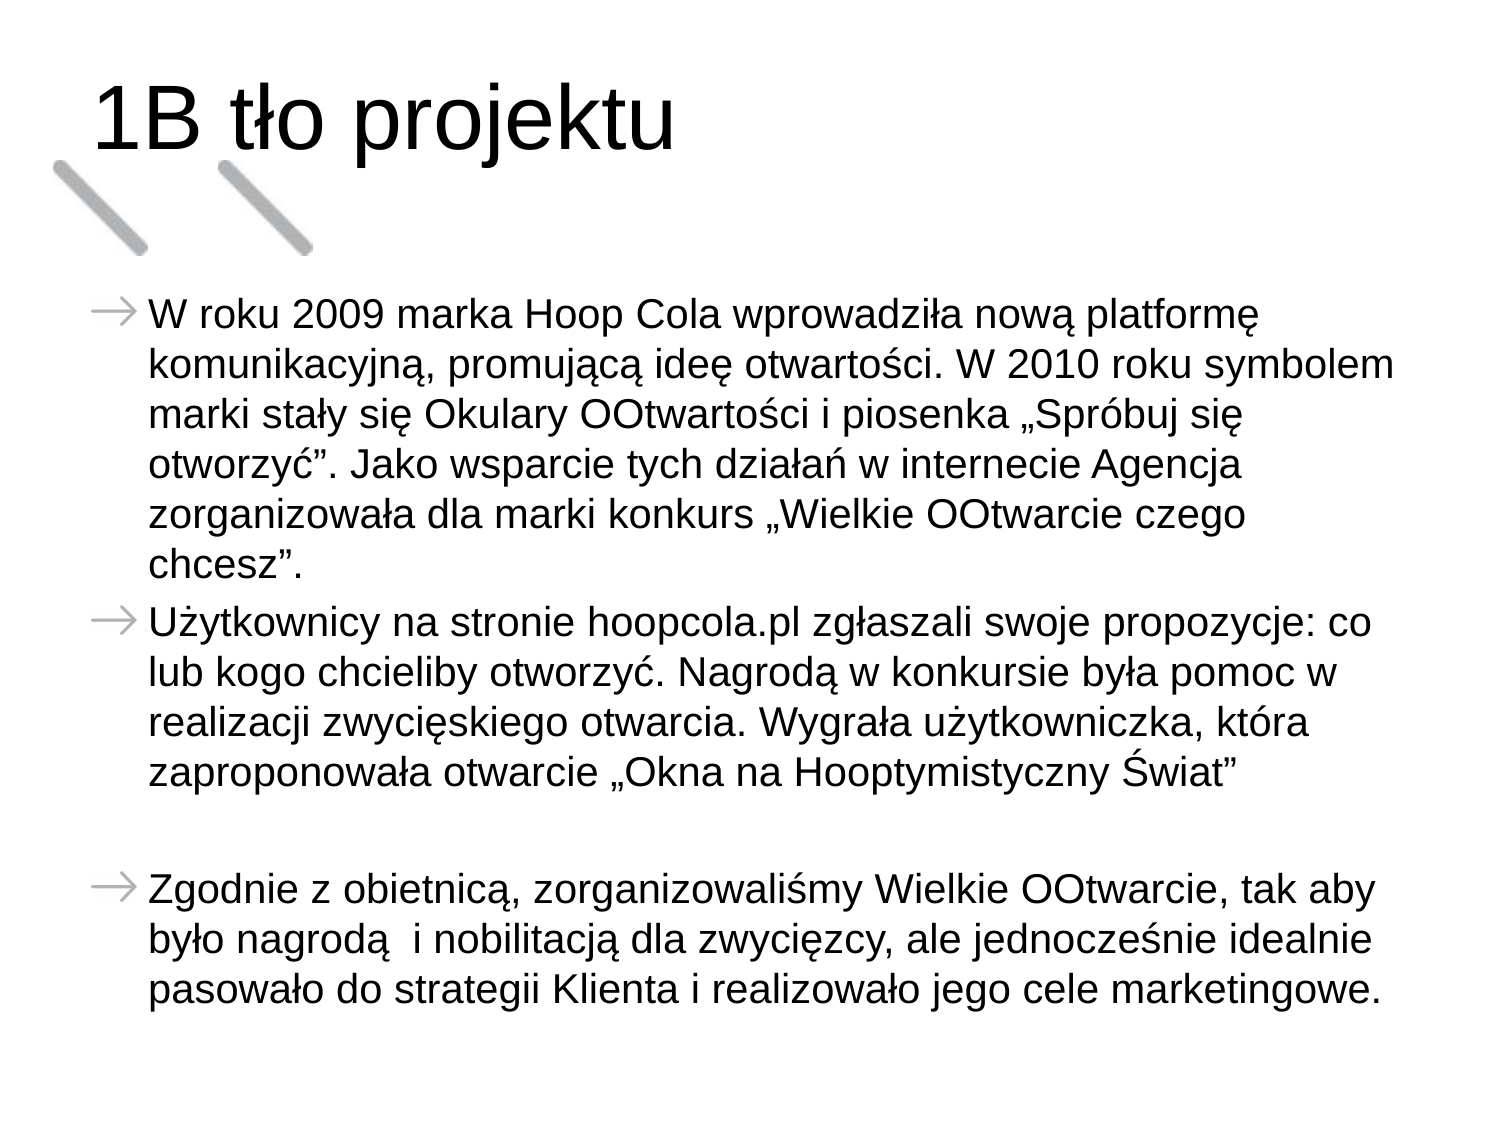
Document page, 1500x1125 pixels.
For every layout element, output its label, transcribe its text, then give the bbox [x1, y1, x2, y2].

picture [91, 605, 137, 635]
picture [52, 160, 148, 256]
picture [91, 296, 137, 326]
picture [91, 871, 137, 902]
title 1B tło projektu [76, 18, 1428, 207]
list W roku 2009 marka Hoop Cola wprowadziła nową platformę komunikacyjną, promującą ideę otwartości. W 2010 roku symbolem marki stały się Okulary OOtwartości i piosenka „Spróbuj się otworzyć”. Jako wsparcie tych działań w internecie Agencja zorganizowała dla marki konkurs „Wielkie OOtwarcie czego chcesz”. Użytkownicy na stronie hoopcola.pl zgłaszali swoje propozycje: co lub kogo chcieliby otworzyć. Nagrodą w konkursie była pomoc w realizacji zwycięskiego otwarcia. Wygrała użytkowniczka, która zaproponowała otwarcie „Okna na Hooptymistyczny Świat” Zgodnie z obietnicą, zorganizowaliśmy Wielkie OOtwarcie, tak aby było nagrodą i nobilitacją dla zwycięzcy, ale jednocześnie idealnie pasowało do strategii Klienta i realizowało jego cele marketingowe. [76, 278, 1428, 1022]
picture [218, 160, 314, 256]
